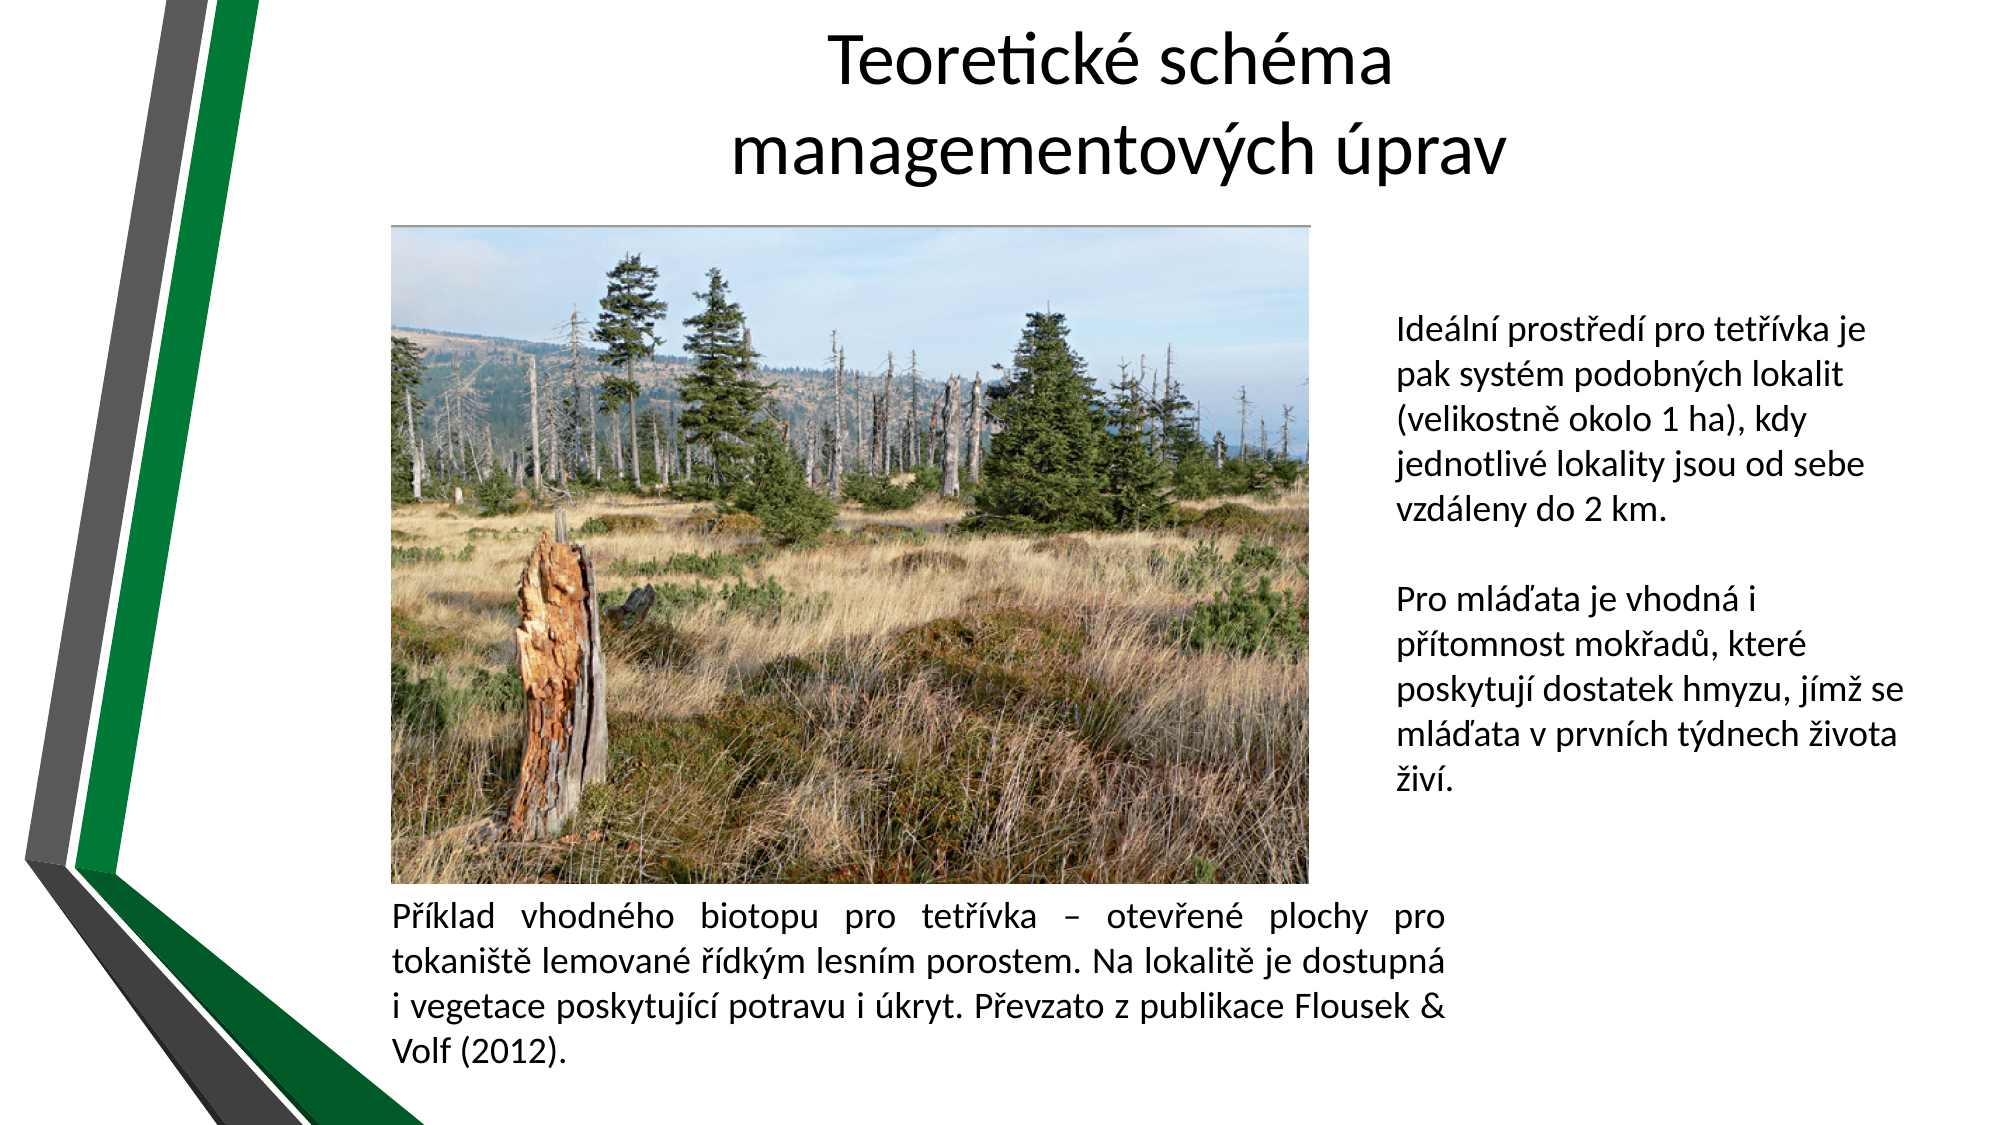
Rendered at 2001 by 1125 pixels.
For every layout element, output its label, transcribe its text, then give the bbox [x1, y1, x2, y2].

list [391, 224, 1312, 884]
text_box Příklad vhodného biotopu pro tetřívka – otevřené plochy pro tokaniště lemované řídkým lesním porostem. Na lokalitě je dostupná i vegetace poskytující potravu i úkryt. Převzato z publikace Flousek & Volf (2012). [377, 883, 1462, 1079]
text_box Ideální prostředí pro tetřívka je pak systém podobných lokalit (velikostně okolo 1 ha), kdy jednotlivé lokality jsou od sebe vzdáleny do 2 km. Pro mláďata je vhodná i přítomnost mokřadů, které poskytují dostatek hmyzu, jímž se mláďata v prvních týdnech života živí. [1381, 296, 1930, 807]
title Teoretické schéma managementových úprav [286, 0, 1953, 199]
